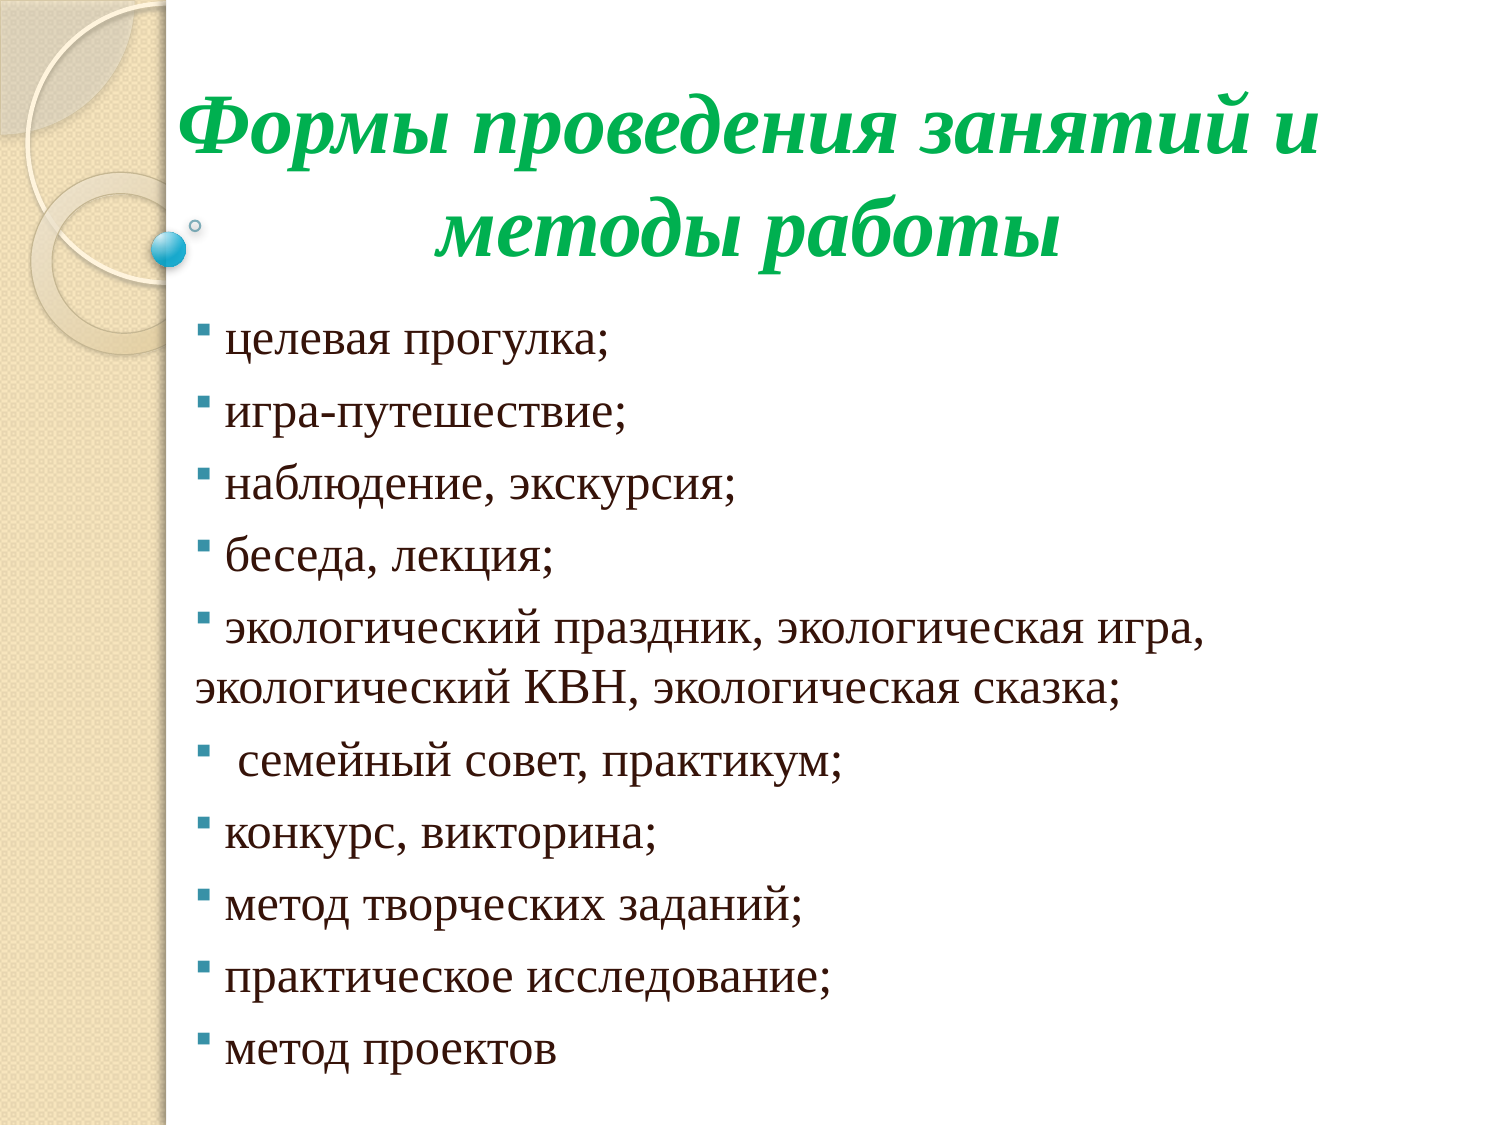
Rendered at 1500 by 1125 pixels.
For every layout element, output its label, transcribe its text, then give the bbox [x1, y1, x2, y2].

subtitle целевая прогулка; игра-путешествие; наблюдение, экскурсия; беседа, лекция; экологический праздник, экологическая игра, экологический КВН, экологическая сказка; семейный совет, практикум; конкурс, викторина; метод творческих заданий; практическое исследование; метод проектов [175, 304, 1360, 1090]
title Формы проведения занятий и методы работы [112, 58, 1388, 282]
